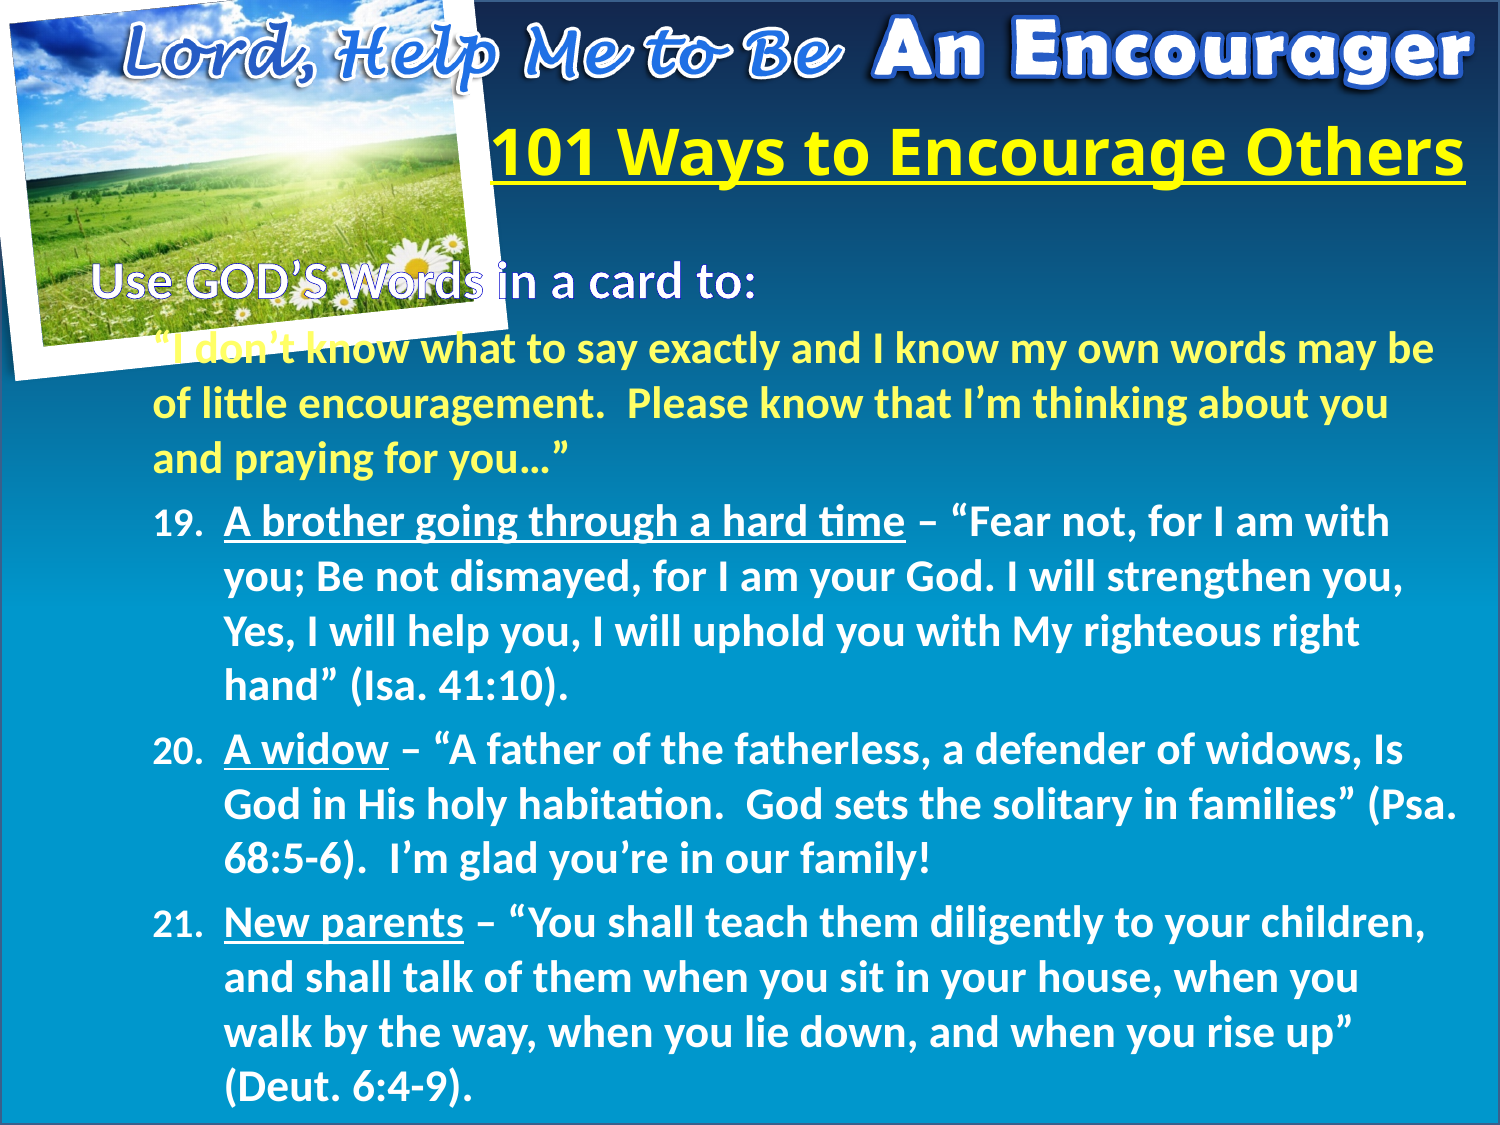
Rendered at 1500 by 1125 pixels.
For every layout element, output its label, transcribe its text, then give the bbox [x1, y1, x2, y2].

picture [10, 0, 1500, 346]
title 101 Ways to Encourage Others [474, 75, 1500, 225]
list Use GOD’S Words in a card to: “I don’t know what to say exactly and I know my own words may be of little encouragement. Please know that I’m thinking about you and praying for you…” A brother going through a hard time – “Fear not, for I am with you; Be not dismayed, for I am your God. I will strengthen you, Yes, I will help you, I will uphold you with My righteous right hand” (Isa. 41:10). A widow – “A father of the fatherless, a defender of widows, Is God in His holy habitation. God sets the solitary in families” (Psa. 68:5-6). I’m glad you’re in our family! New parents – “You shall teach them diligently to your children, and shall talk of them when you sit in your house, when you walk by the way, when you lie down, and when you rise up” (Deut. 6:4-9). [75, 237, 1475, 1125]
